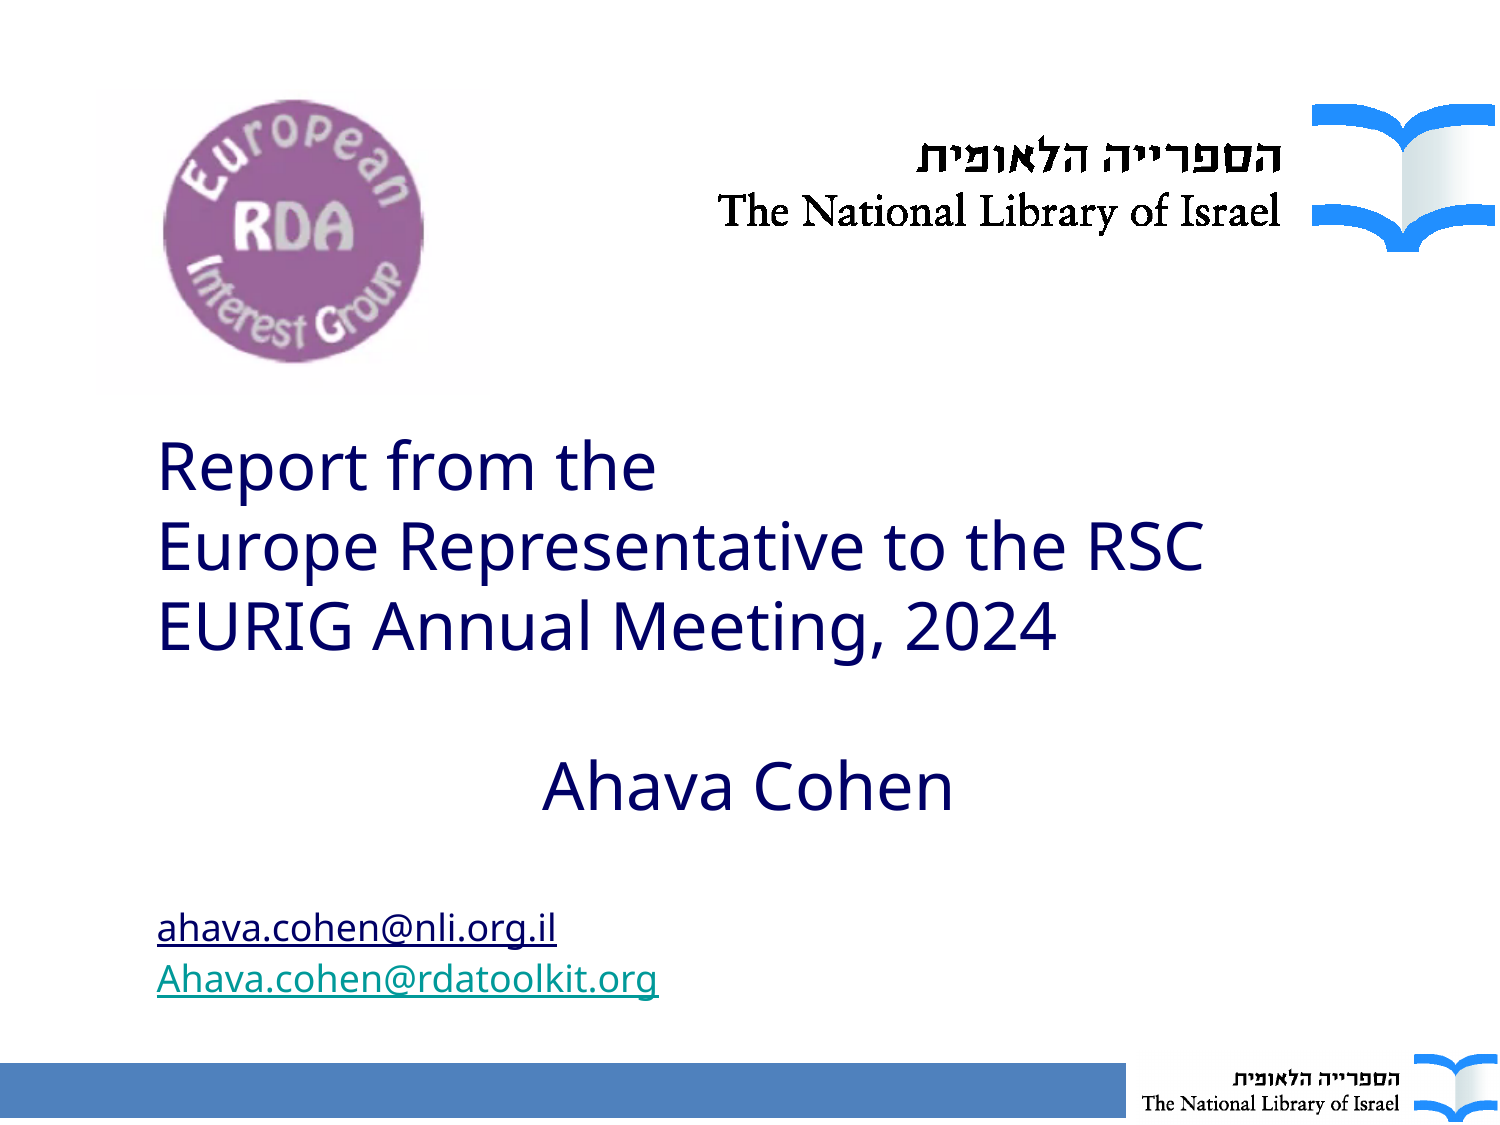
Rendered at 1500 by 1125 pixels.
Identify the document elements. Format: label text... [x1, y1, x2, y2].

picture [96, 89, 490, 395]
picture [704, 93, 1500, 258]
picture [1136, 1050, 1500, 1125]
text_box Report from the Europe Representative to the RSC EURIG Annual Meeting, 2024 Ahava Cohen ahava.cohen@nli.org.il Ahava.cohen@rdatoolkit.org [141, 256, 1406, 1104]
